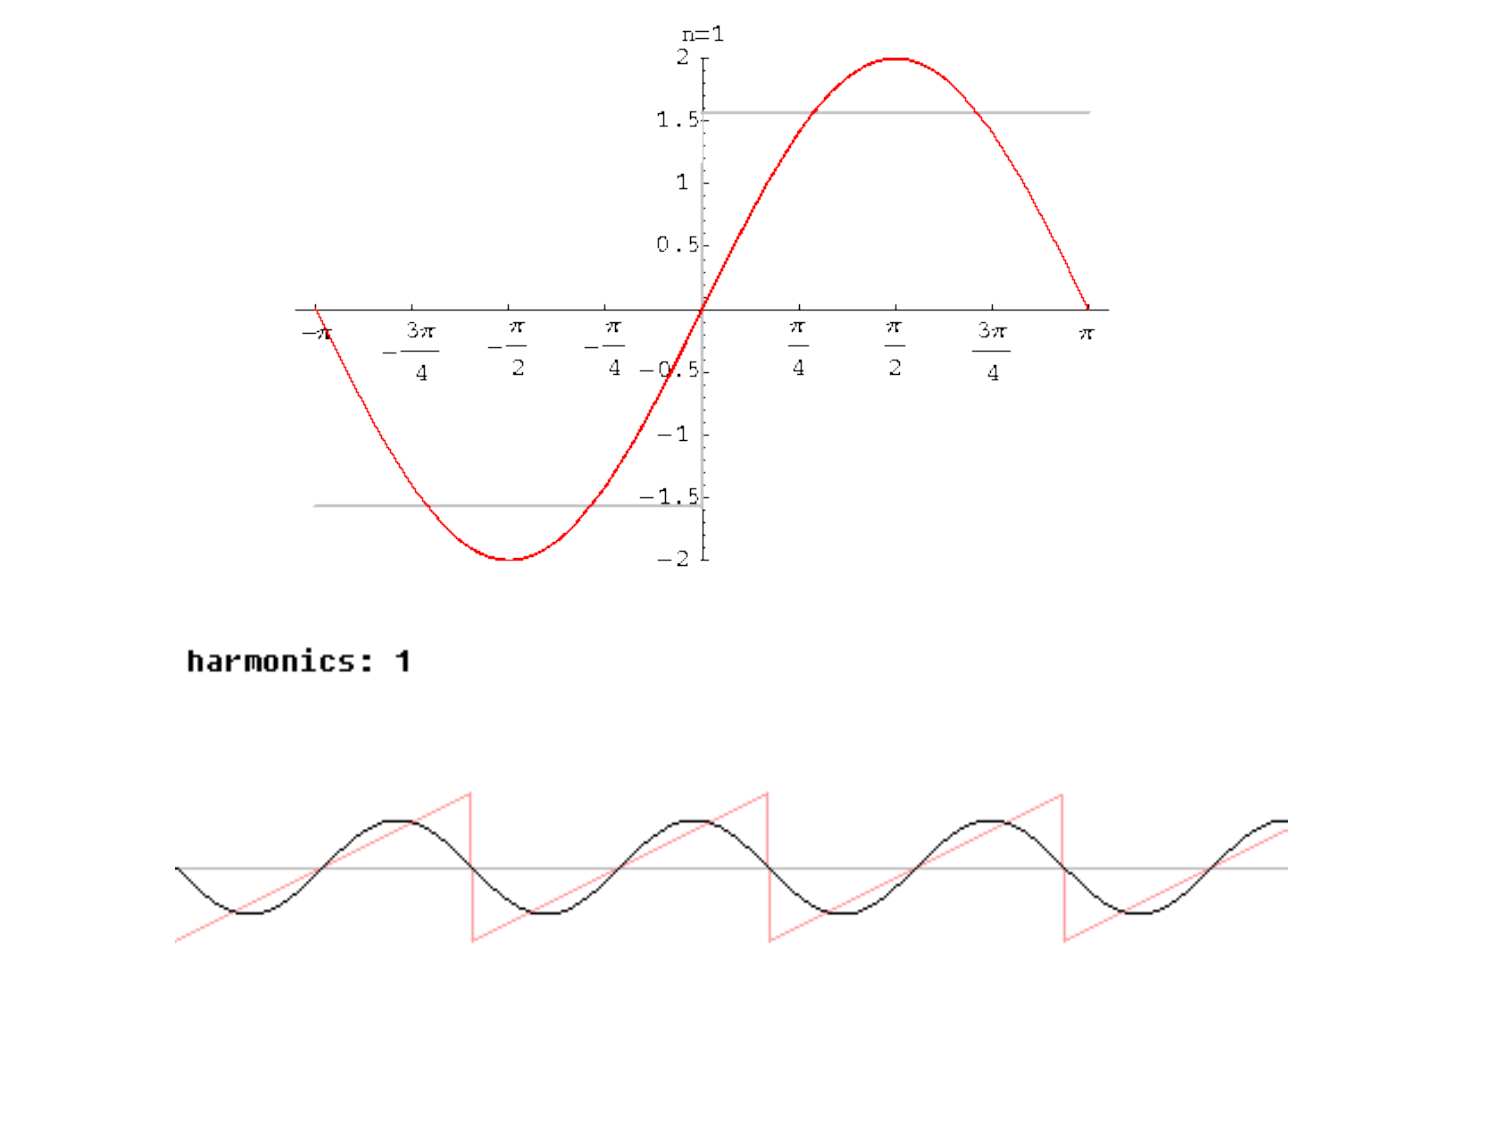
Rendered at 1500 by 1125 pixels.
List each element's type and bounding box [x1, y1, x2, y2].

picture [175, 632, 1289, 1105]
picture [256, 22, 1149, 574]
